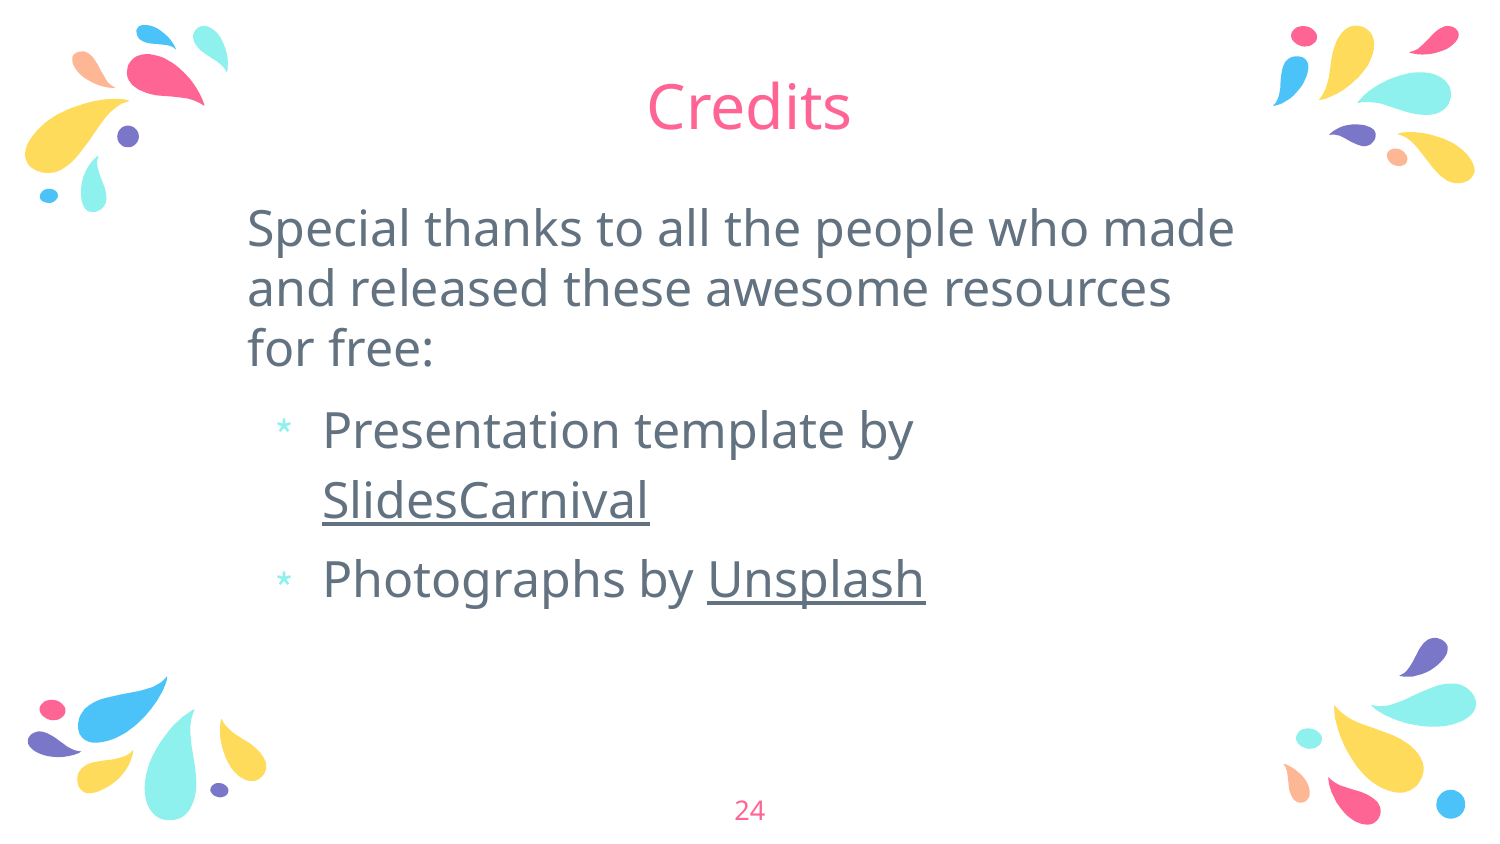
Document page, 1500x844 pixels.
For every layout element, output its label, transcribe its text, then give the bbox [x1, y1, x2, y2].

list Special thanks to all the people who made and released these awesome resources for free: Presentation template by SlidesCarnival Photographs by Unsplash [247, 196, 1253, 808]
slide_number ‹#› [705, 779, 795, 844]
title Credits [247, 33, 1253, 175]
